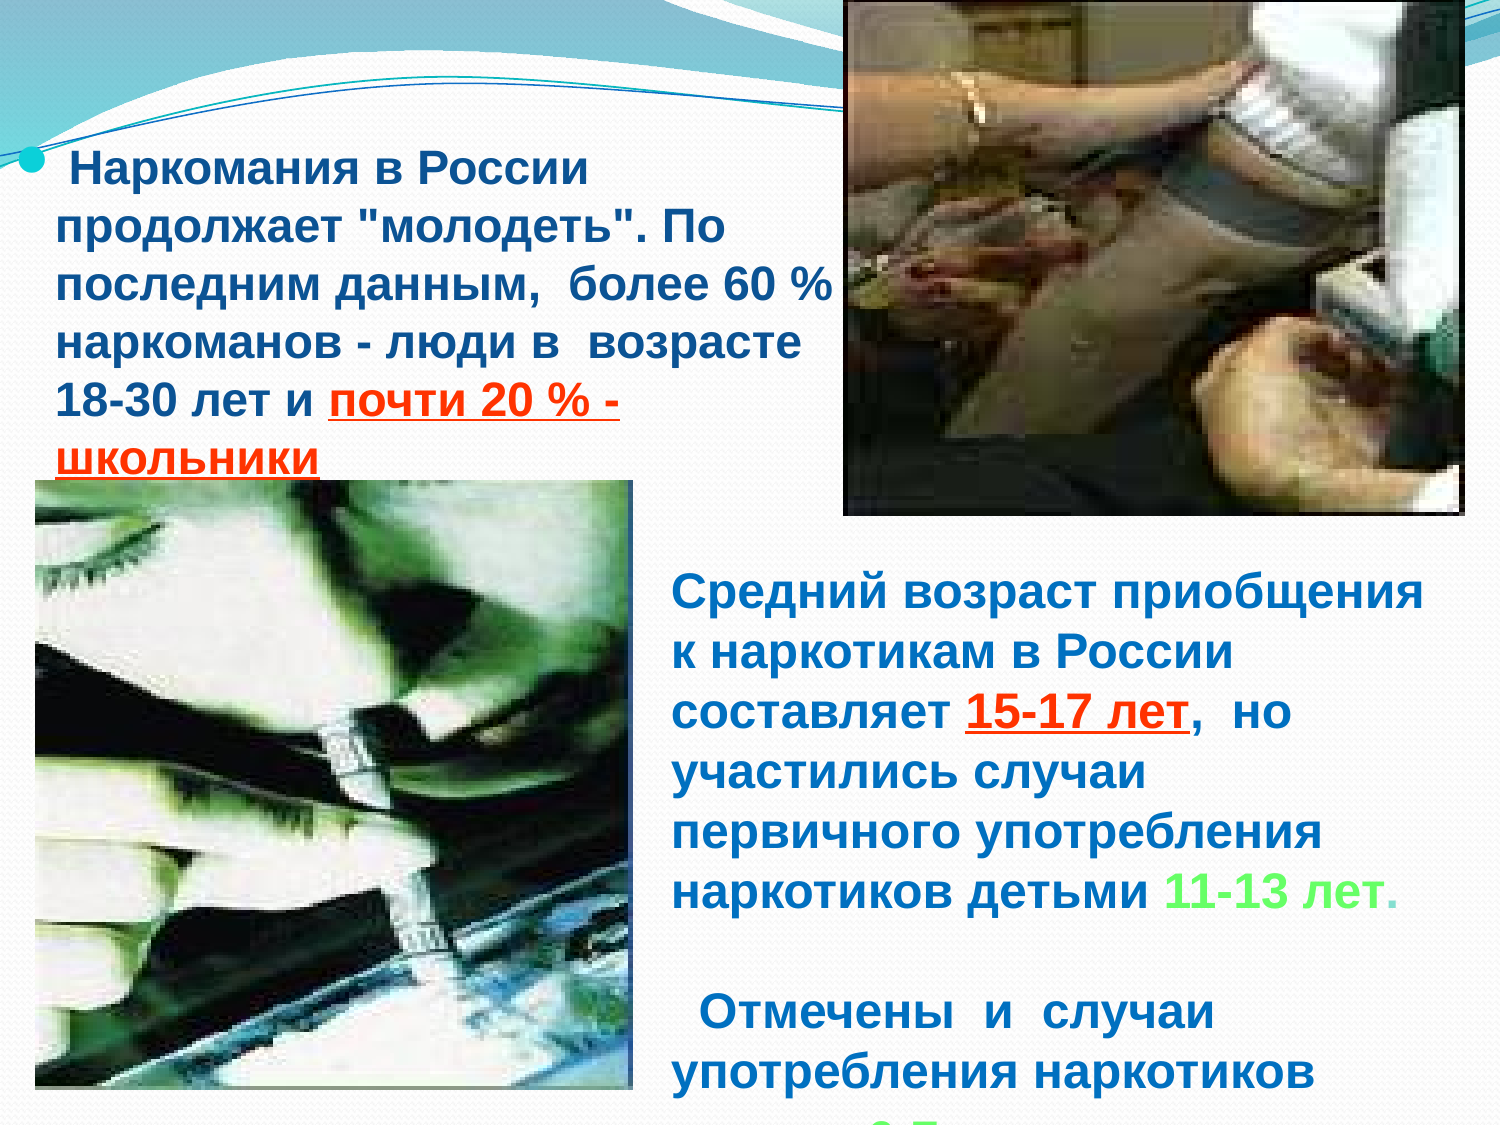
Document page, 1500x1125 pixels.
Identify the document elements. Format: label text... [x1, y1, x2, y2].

picture [34, 480, 633, 1090]
text_box Средний возраст приобщения к наркотикам в России составляет 15-17 лет, но участились случаи первичного употребления наркотиков детьми 11-13 лет. Отмечены и случаи употребления наркотиков детьми 6-7 лет. [656, 550, 1453, 1116]
list Наркомания в России продолжает "молодеть". По последним данным, более 60 % наркоманов - люди в возрасте 18-30 лет и почти 20 % - школьники [0, 128, 836, 493]
picture [843, 0, 1466, 516]
